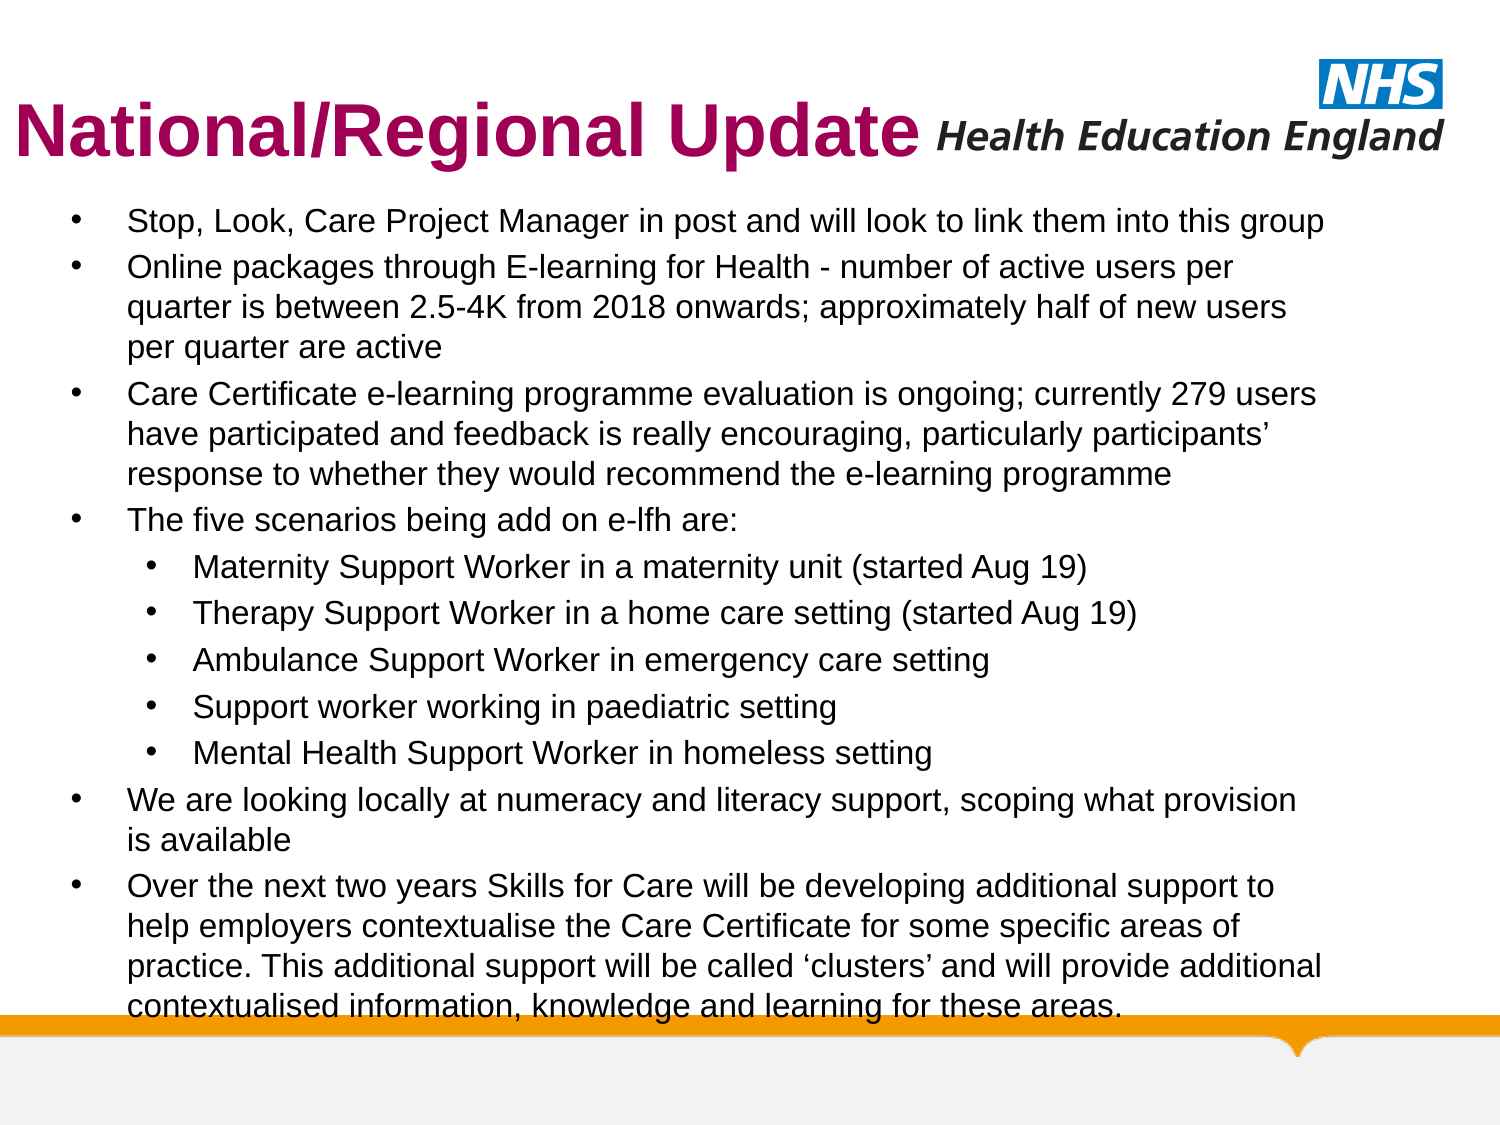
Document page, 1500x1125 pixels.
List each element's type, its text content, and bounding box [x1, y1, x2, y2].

list Stop, Look, Care Project Manager in post and will look to link them into this group Online packages through E-learning for Health - number of active users per quarter is between 2.5-4K from 2018 onwards; approximately half of new users per quarter are active Care Certificate e-learning programme evaluation is ongoing; currently 279 users have participated and feedback is really encouraging, particularly participants’ response to whether they would recommend the e-learning programme The five scenarios being add on e-lfh are: Maternity Support Worker in a maternity unit (started Aug 19) Therapy Support Worker in a home care setting (started Aug 19) Ambulance Support Worker in emergency care setting Support worker working in paediatric setting Mental Health Support Worker in homeless setting We are looking locally at numeracy and literacy support, scoping what provision is available Over the next two years Skills for Care will be developing additional support to help employers contextualise the Care Certificate for some specific areas of practice. This additional support will be called ‘clusters’ and will provide additional contextualised information, knowledge and learning for these areas. [55, 191, 1342, 595]
title National/Regional Update [0, 74, 1275, 186]
picture [936, 59, 1445, 160]
